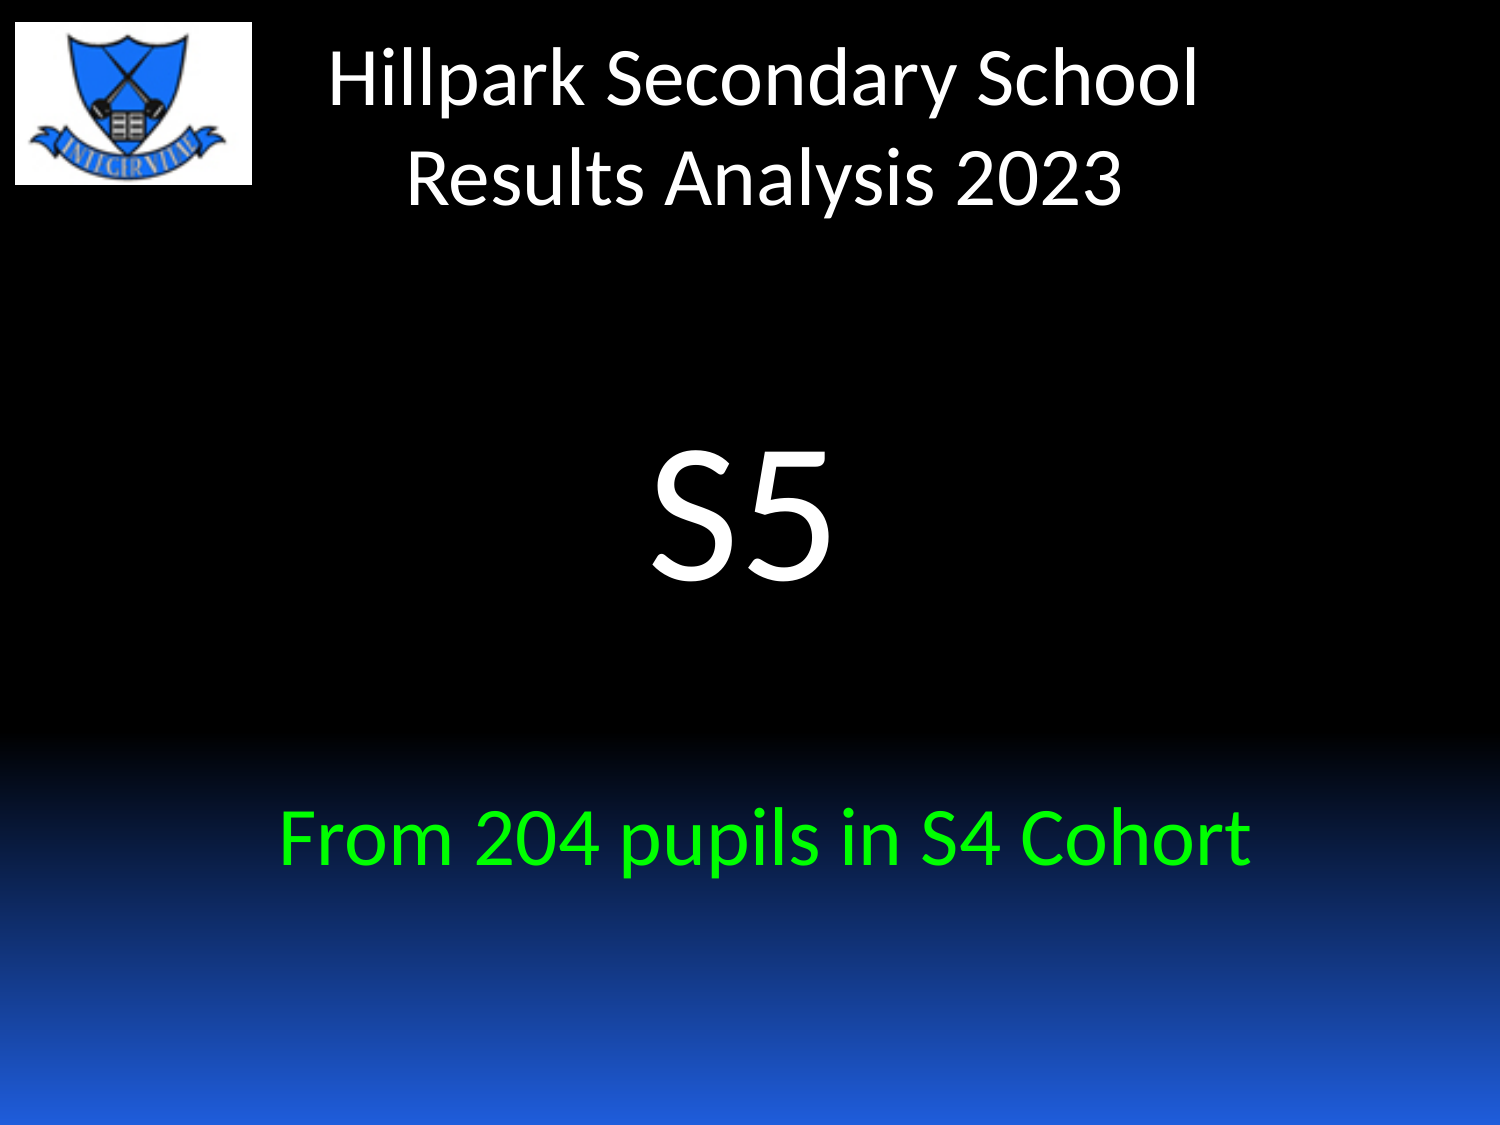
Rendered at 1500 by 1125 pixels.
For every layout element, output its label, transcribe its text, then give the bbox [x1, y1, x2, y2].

text_box Hillpark Secondary School Results Analysis 2023 [312, 14, 1217, 230]
text_box S5 [632, 373, 856, 629]
picture [15, 22, 253, 185]
text_box From 204 pupils in S4 Cohort [263, 774, 1269, 890]
